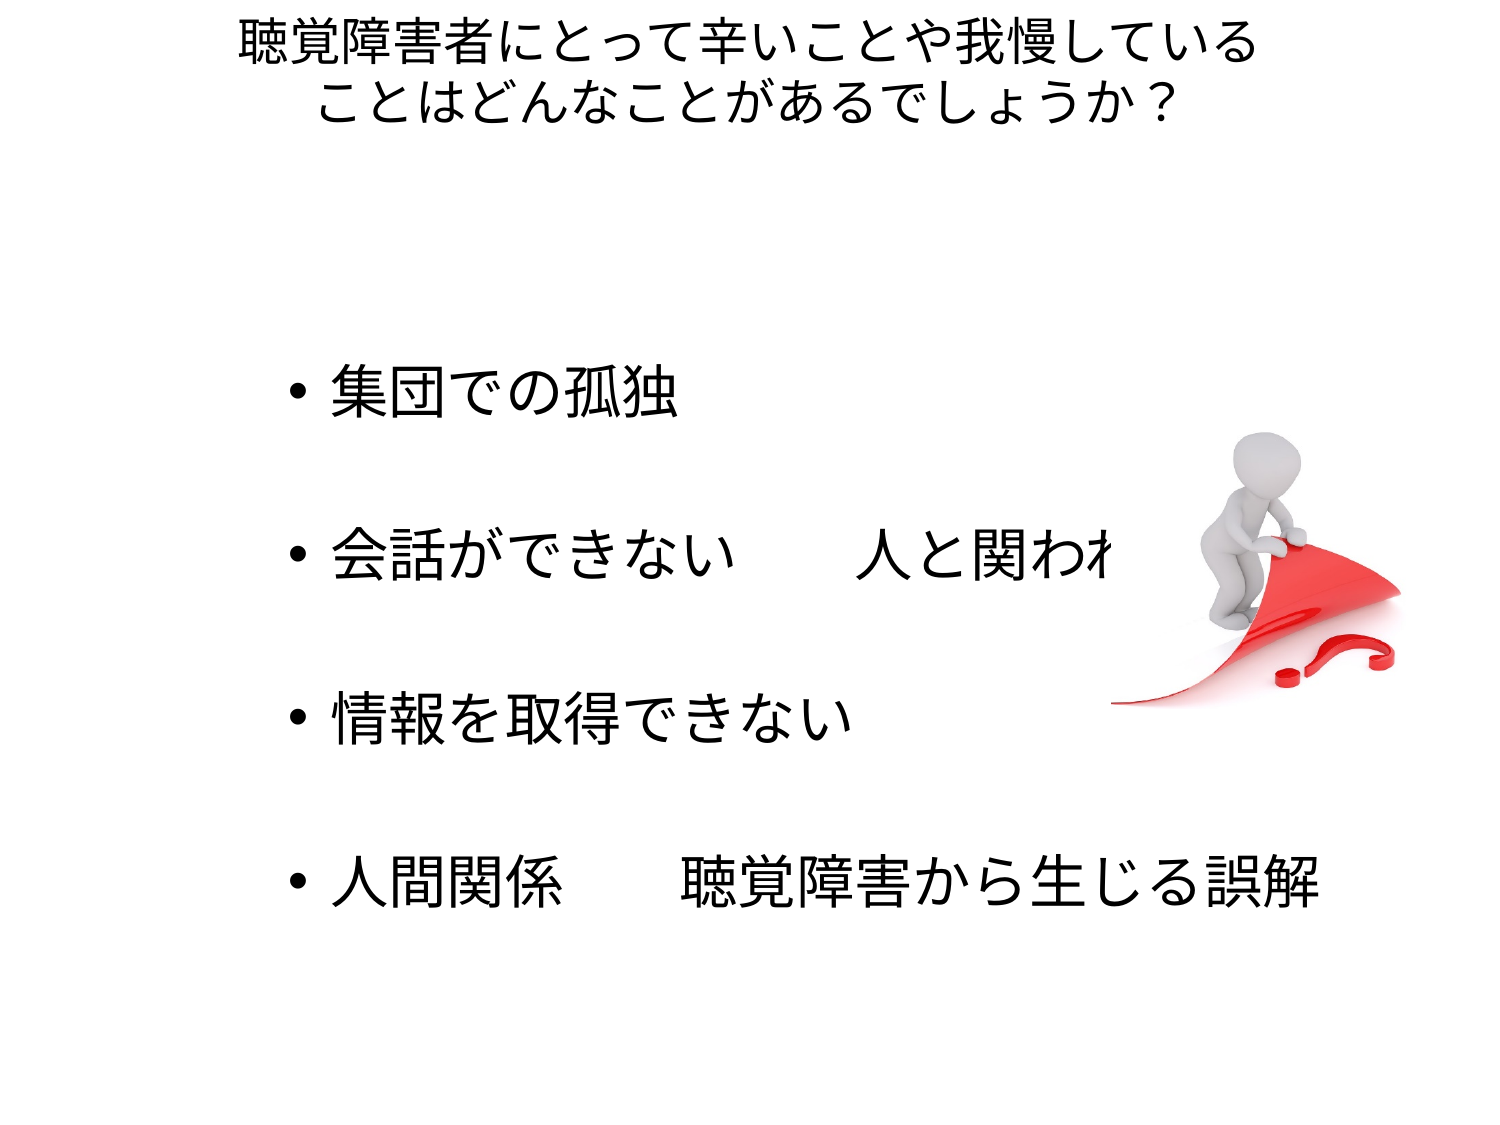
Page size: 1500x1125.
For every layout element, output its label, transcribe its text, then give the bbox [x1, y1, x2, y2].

picture [1110, 424, 1426, 710]
list 集団での孤独 会話ができない 人と関われない 情報を取得できない 人間関係 聴覚障害から生じる誤解 [272, 347, 1363, 950]
title 聴覚障害者にとって辛いことや我慢していることはどんなことがあるでしょうか？ [214, 0, 1286, 141]
